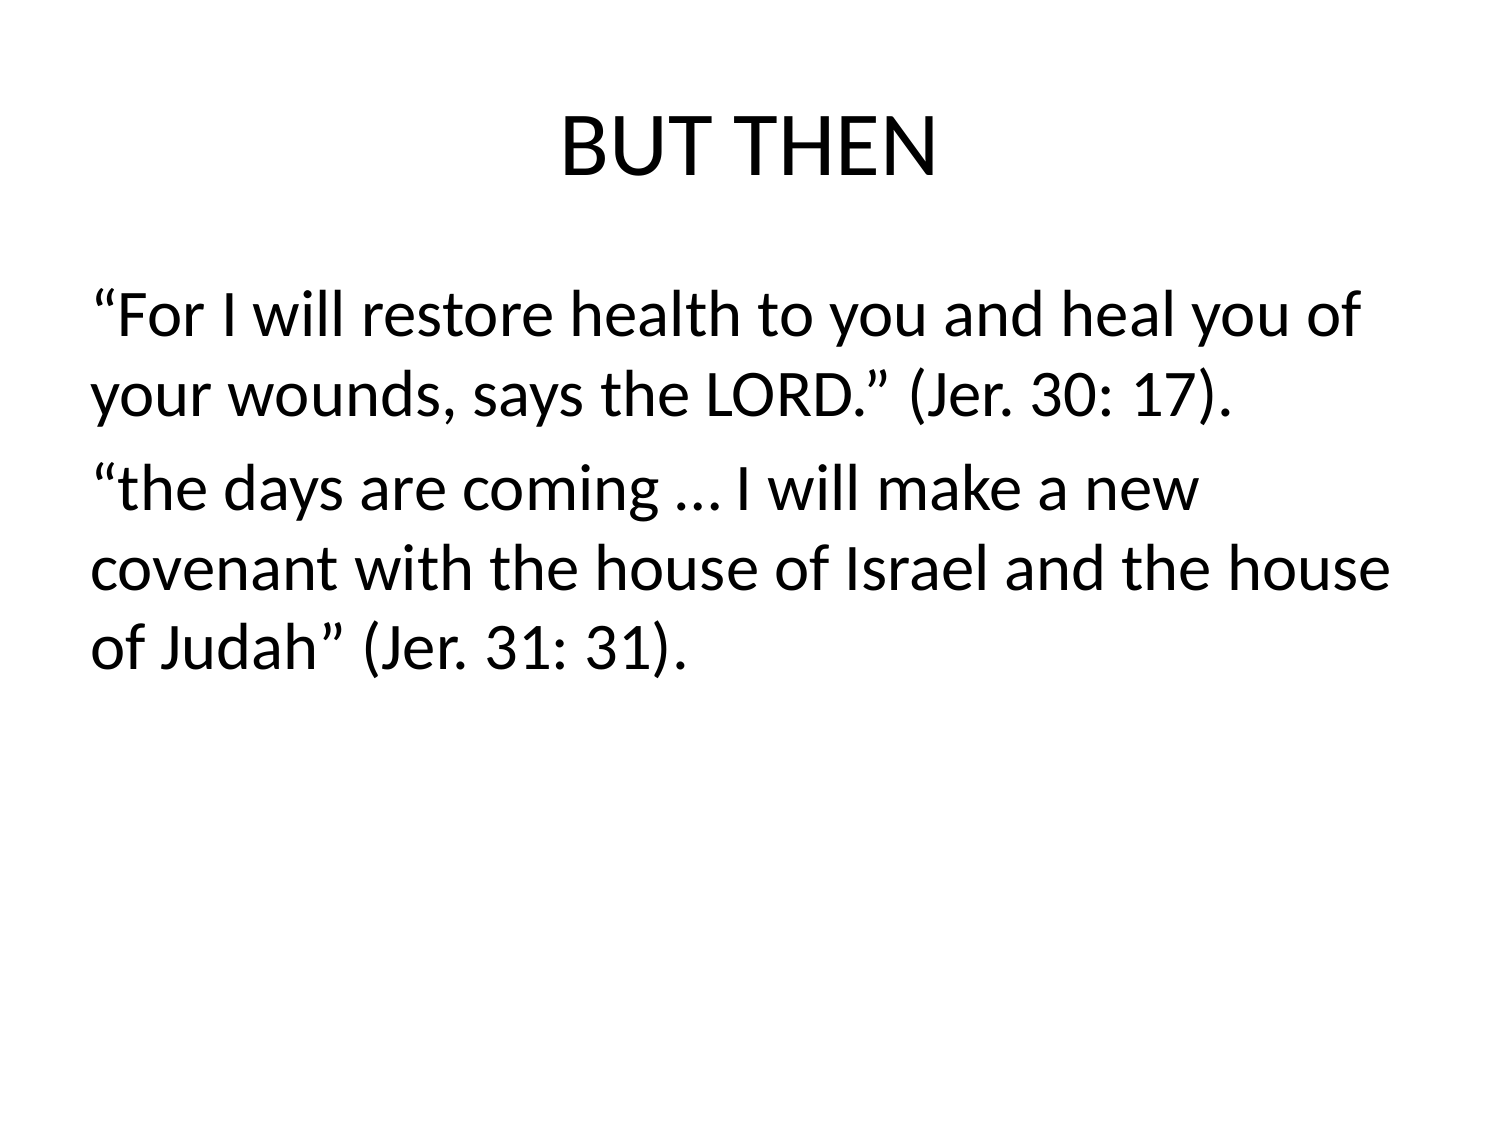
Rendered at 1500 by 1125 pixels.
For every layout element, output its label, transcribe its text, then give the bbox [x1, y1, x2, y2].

list “For I will restore health to you and heal you of your wounds, says the LORD.” (Jer. 30: 17). “the days are coming … I will make a new covenant with the house of Israel and the house of Judah” (Jer. 31: 31). [75, 262, 1425, 1005]
title BUT THEN [75, 45, 1425, 233]
